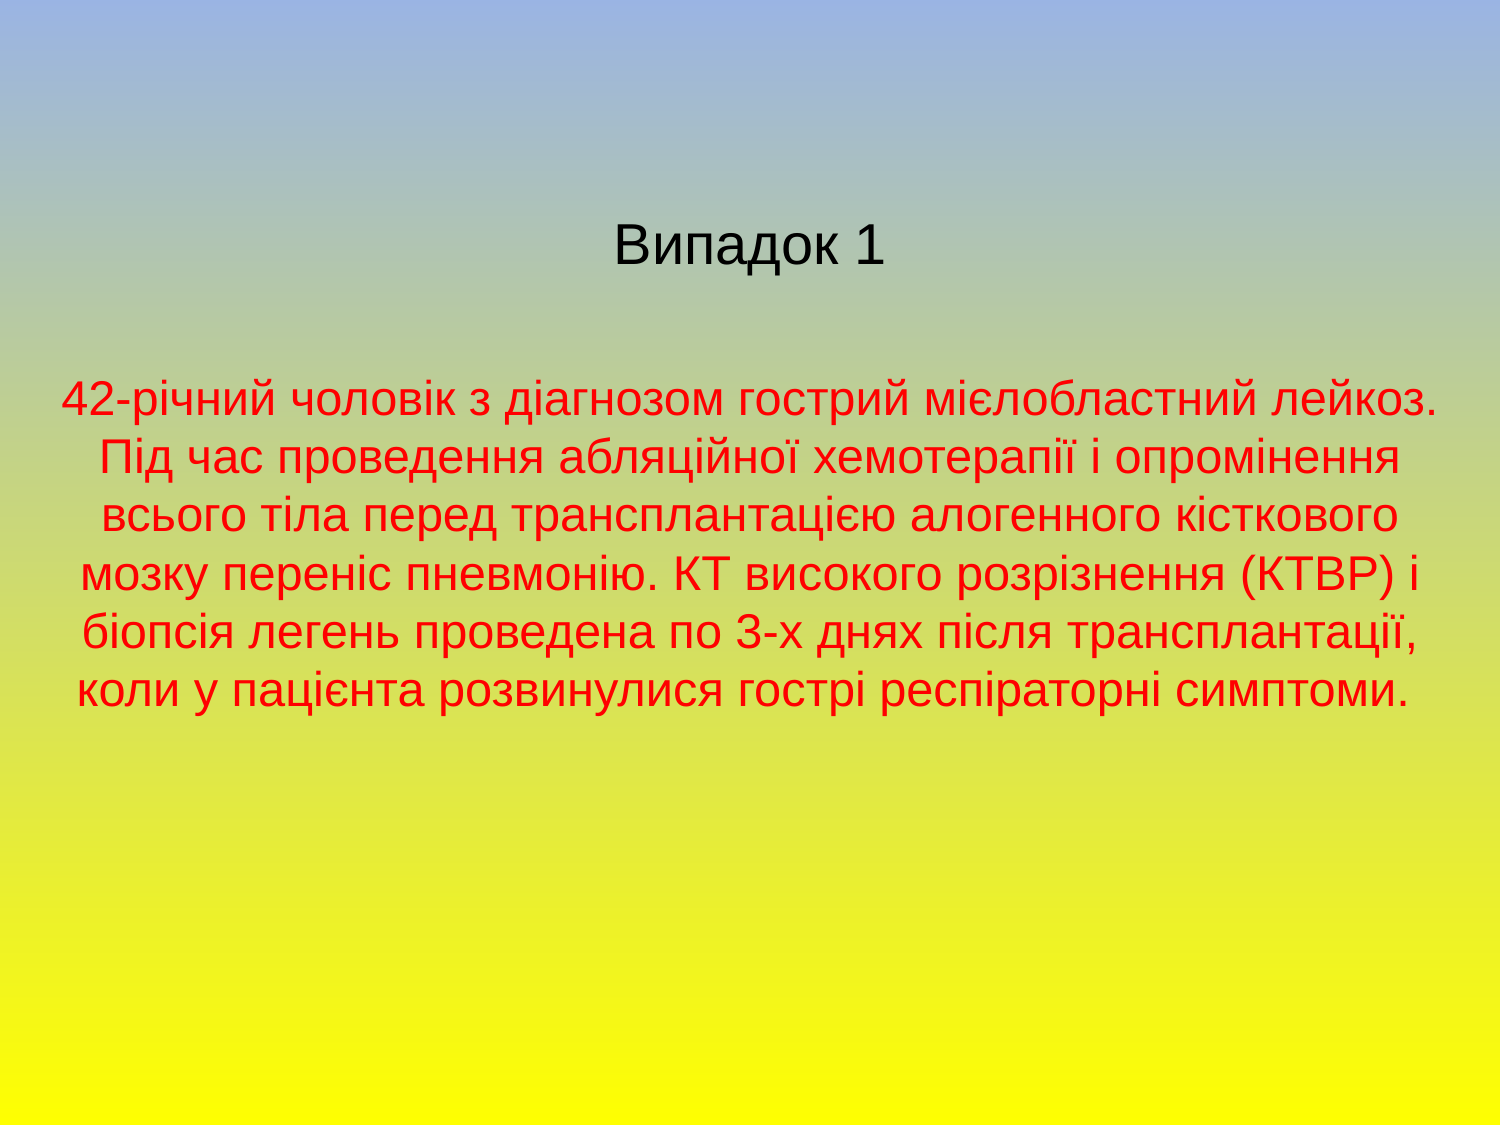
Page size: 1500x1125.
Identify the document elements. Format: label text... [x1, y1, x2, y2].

subtitle Випадок 1 42-річний чоловік з діагнозом гострий мієлобластний лейкоз. Під час проведення абляційної хемотерапії і опромінення всього тіла перед трансплантацією алогенного кісткового мозку переніс пневмонію. КТ високого розрізнення (КТВР) і біопсія легень проведена по 3-х днях після трансплантації, коли у пацієнта розвинулися гострі респіраторні симптоми. [40, 199, 1459, 762]
